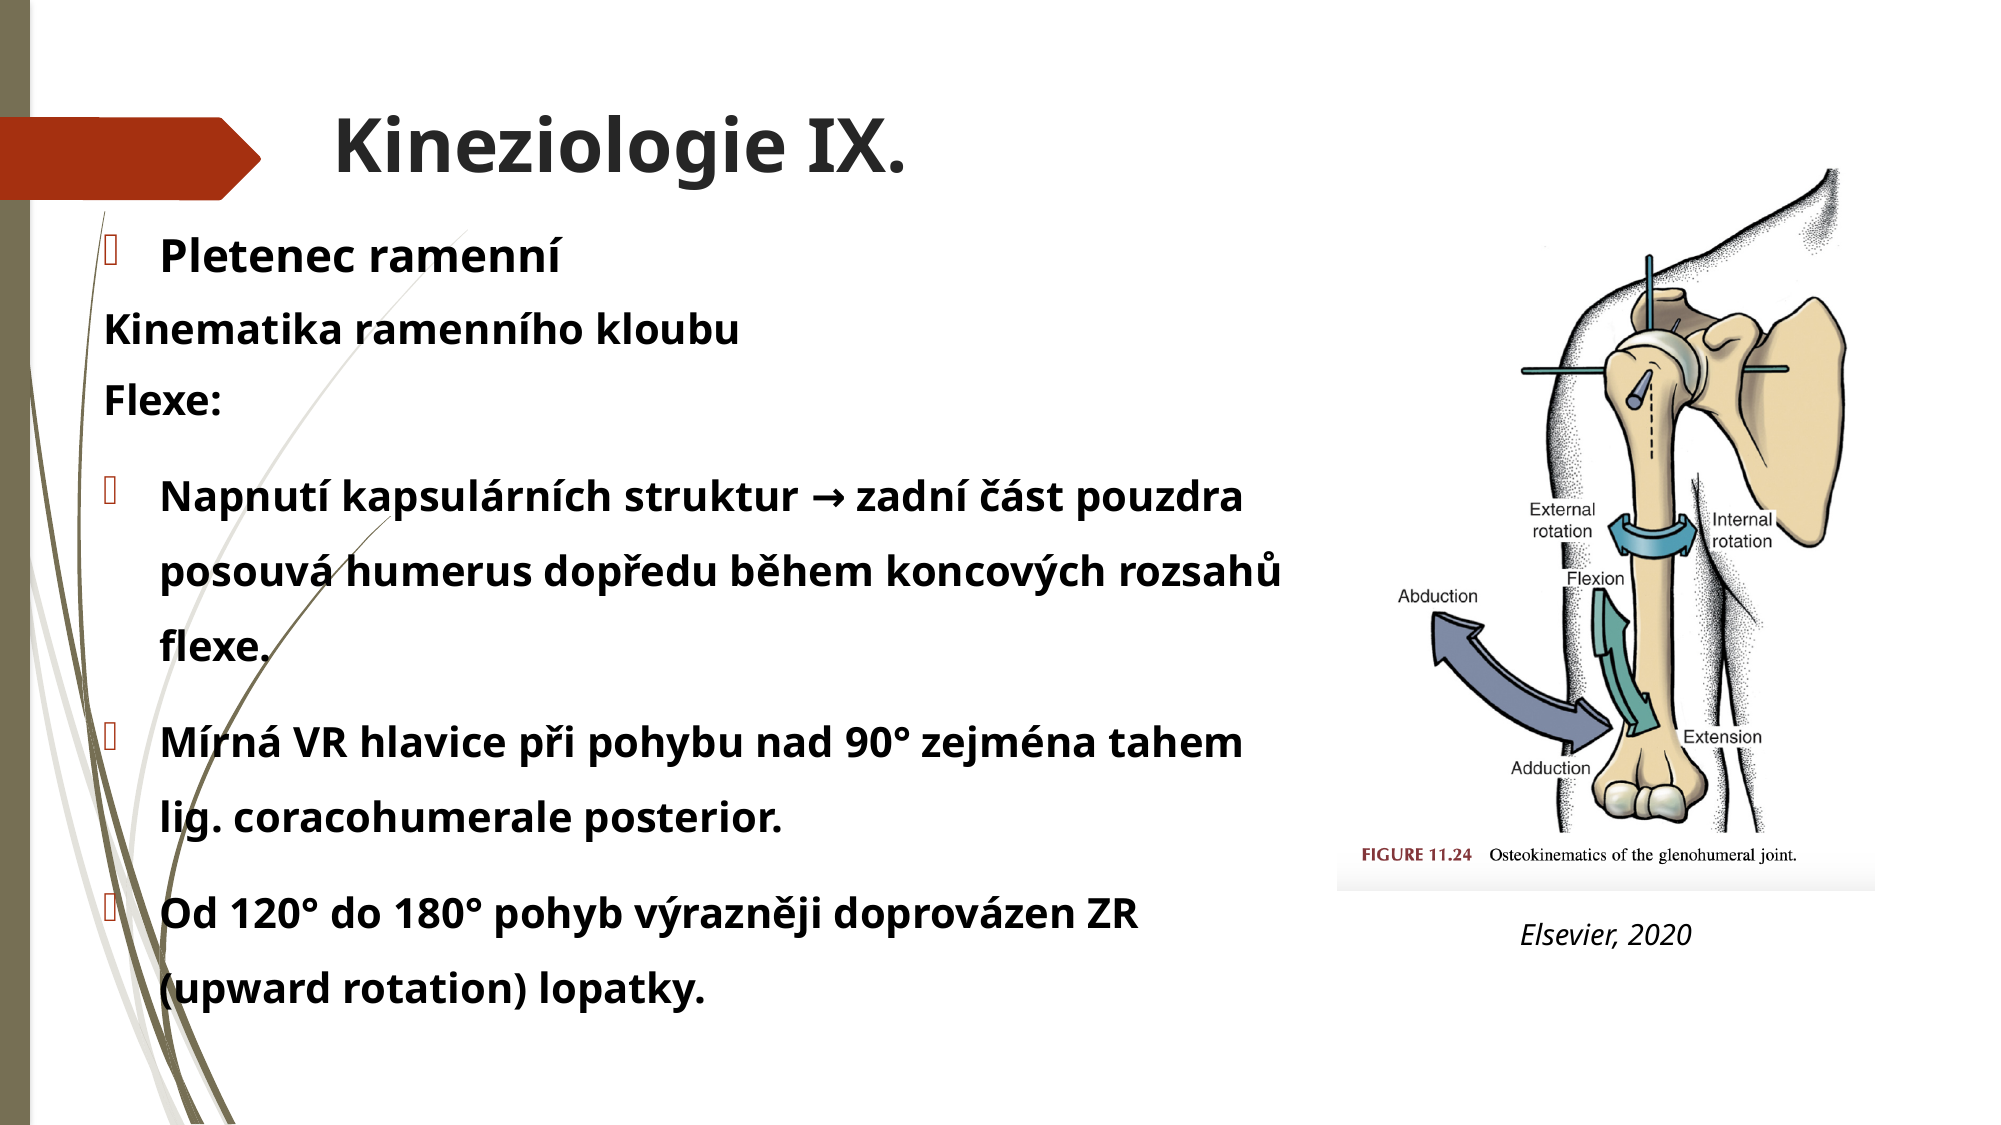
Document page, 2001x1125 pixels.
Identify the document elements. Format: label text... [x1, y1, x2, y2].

text_box Elsevier, 2020 [1505, 909, 1707, 959]
title Kineziologie IX. [317, 89, 1780, 300]
list Pletenec ramenní Kinematika ramenního kloubu Flexe: Napnutí kapsulárních struktur → zadní část pouzdra posouvá humerus dopředu během koncových rozsahů flexe. Mírná VR hlavice při pohybu nad 90° zejména tahem lig. coracohumerale posterior. Od 120° do 180° pohyb výrazněji doprovázen ZR (upward rotation) lopatky. [88, 219, 1316, 1036]
picture [1337, 133, 1875, 891]
